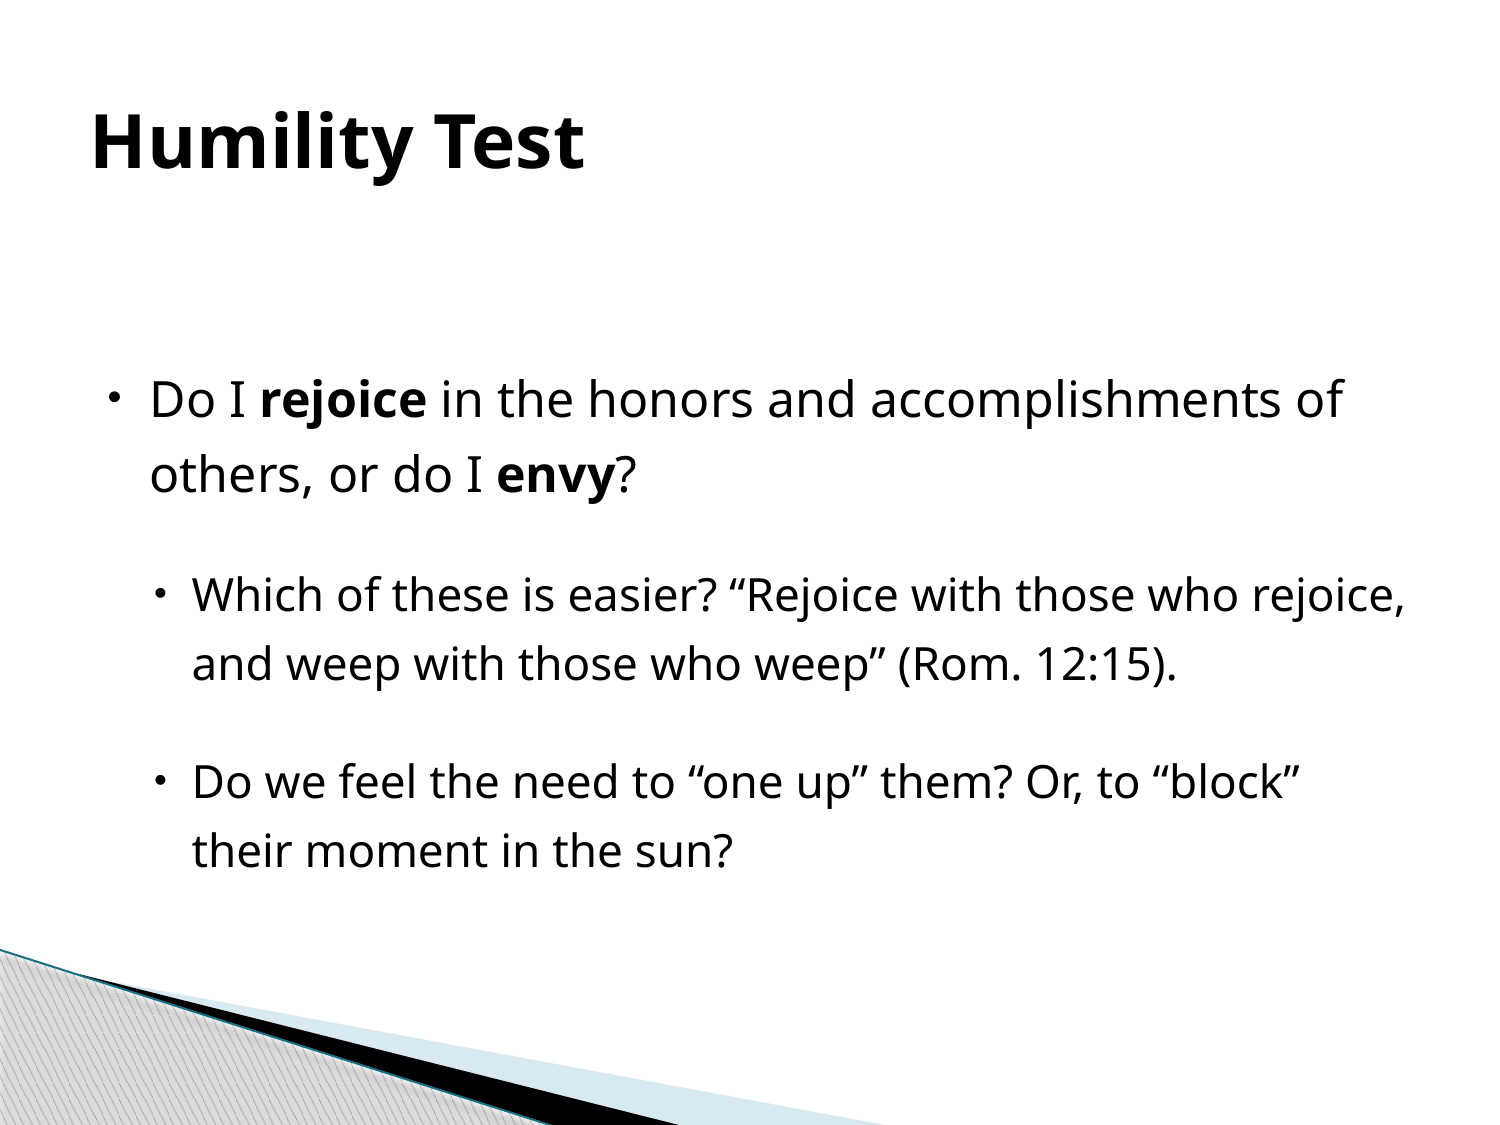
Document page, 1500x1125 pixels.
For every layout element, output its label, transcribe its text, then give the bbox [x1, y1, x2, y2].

list Do I rejoice in the honors and accomplishments of others, or do I envy? Which of these is easier? “Rejoice with those who rejoice, and weep with those who weep” (Rom. 12:15). Do we feel the need to “one up” them? Or, to “block” their moment in the sun? [75, 243, 1425, 986]
title Humility Test [75, 45, 1425, 233]
